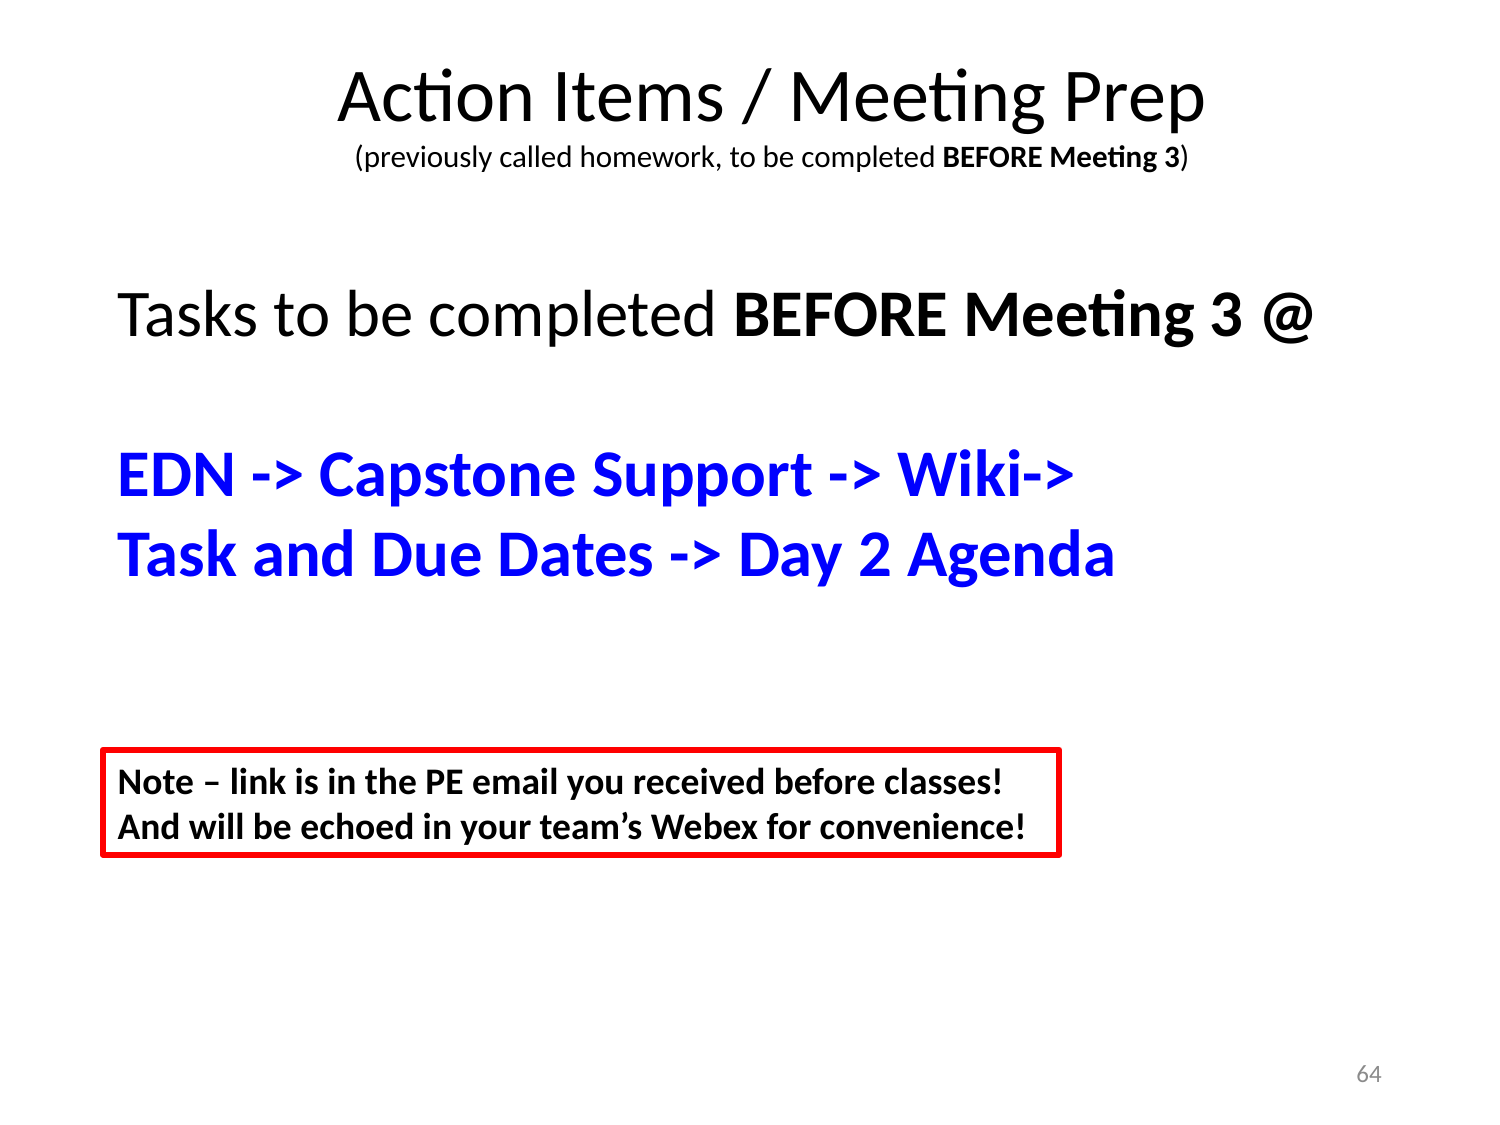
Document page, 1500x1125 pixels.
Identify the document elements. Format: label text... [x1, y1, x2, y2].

title Action Items / Meeting Prep (previously called homework, to be completed BEFORE Meeting 3) [125, 37, 1419, 183]
text_box Note – link is in the PE email you received before classes! And will be echoed in your team’s Webex for convenience! [102, 749, 1060, 855]
text_box Tasks to be completed BEFORE Meeting 3 @ EDN -> Capstone Support -> Wiki-> Task and Due Dates -> Day 2 Agenda [102, 262, 1362, 677]
slide_number 64 [1059, 1042, 1397, 1103]
